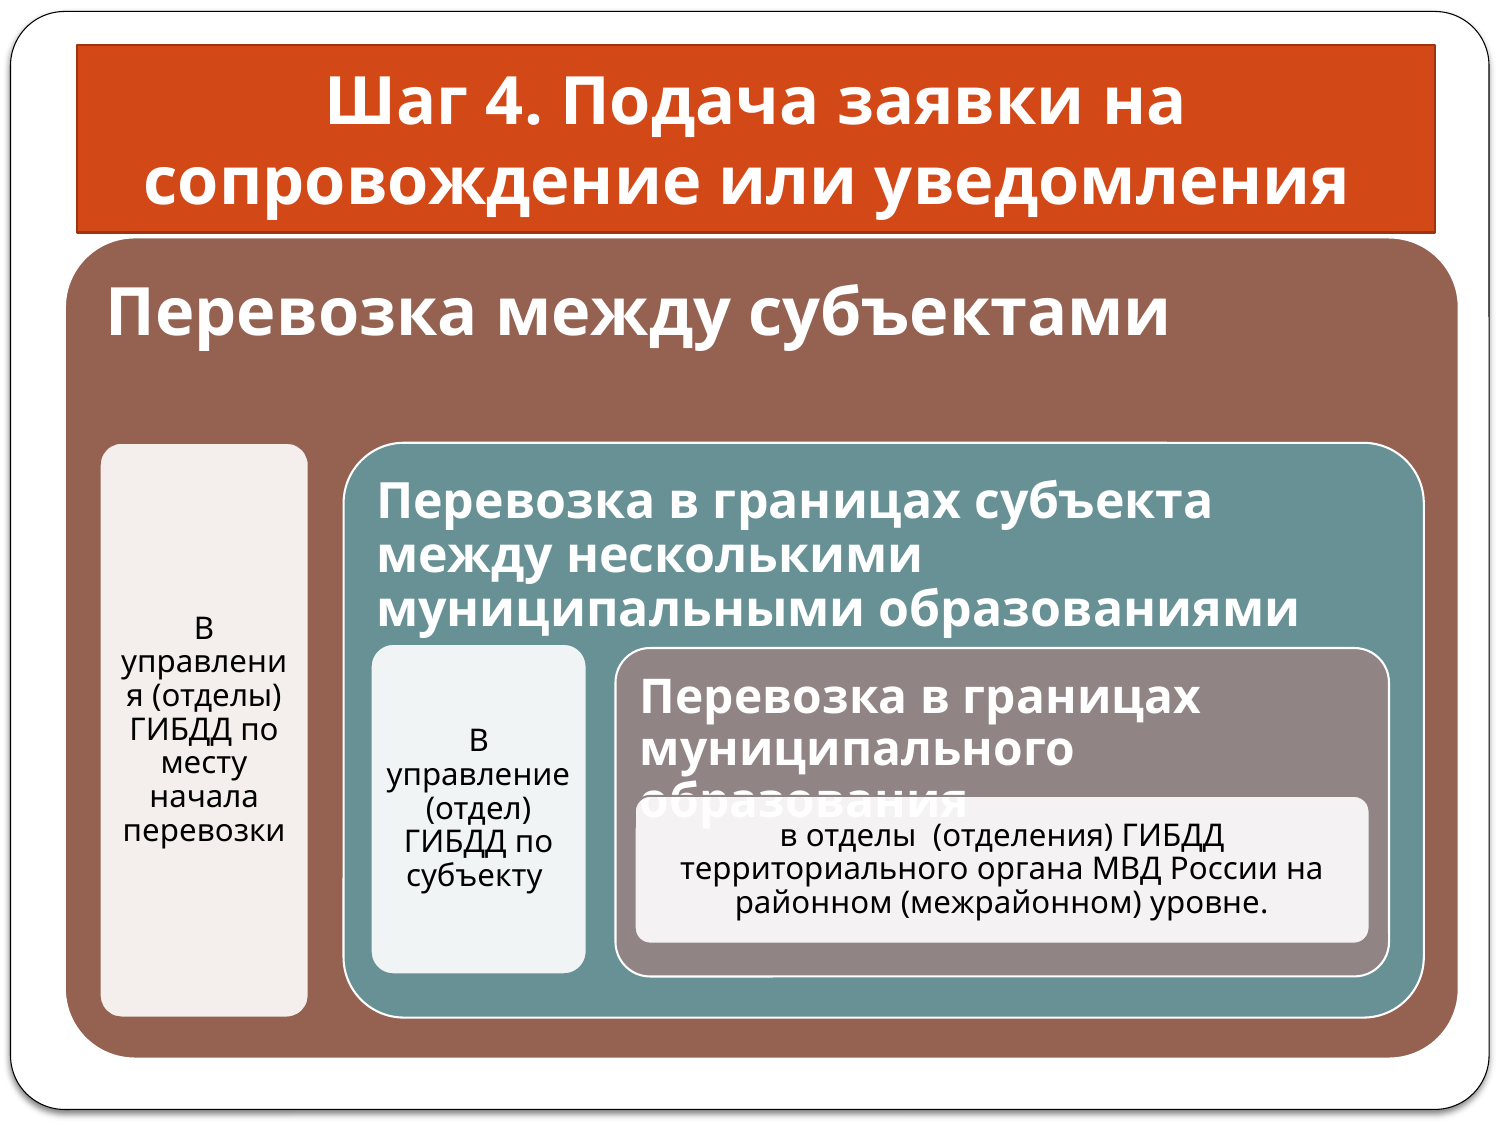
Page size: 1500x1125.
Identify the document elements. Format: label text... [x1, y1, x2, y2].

title Шаг 4. Подача заявки на сопровождение или уведомления [76, 44, 1436, 234]
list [64, 237, 1459, 1059]
